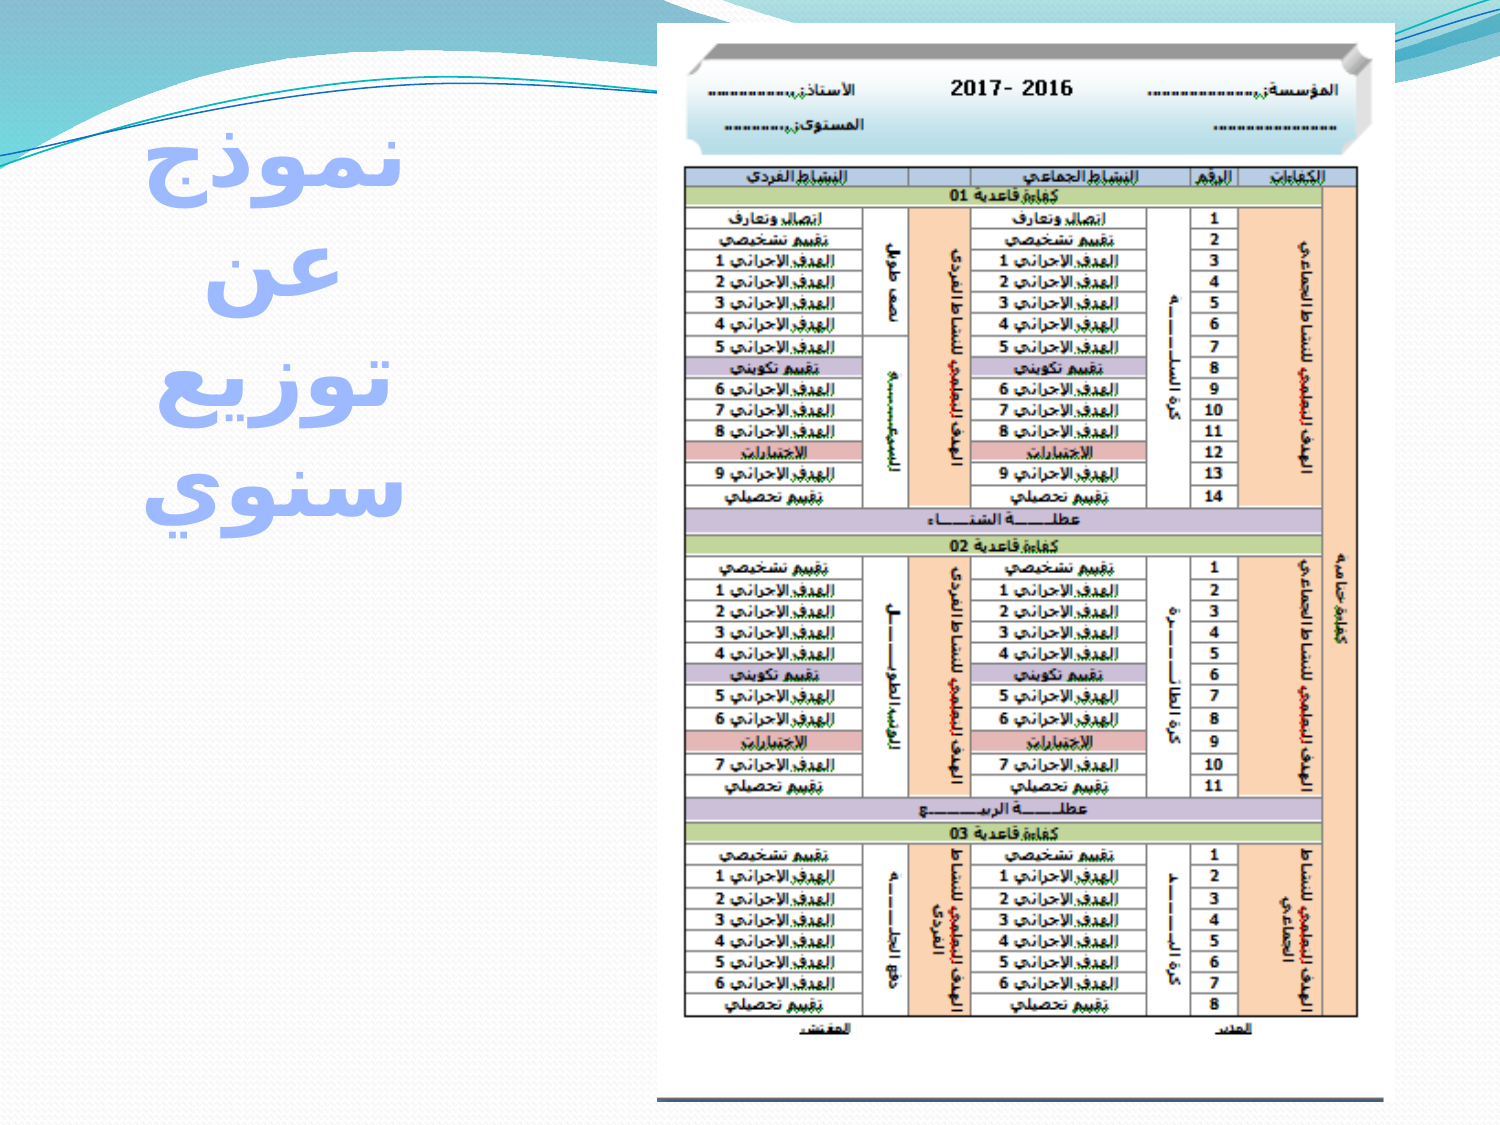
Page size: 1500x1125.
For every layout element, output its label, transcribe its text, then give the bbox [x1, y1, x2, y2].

text_box نموذج عن توزيع سنوي [93, 87, 457, 543]
picture [657, 23, 1395, 1102]
